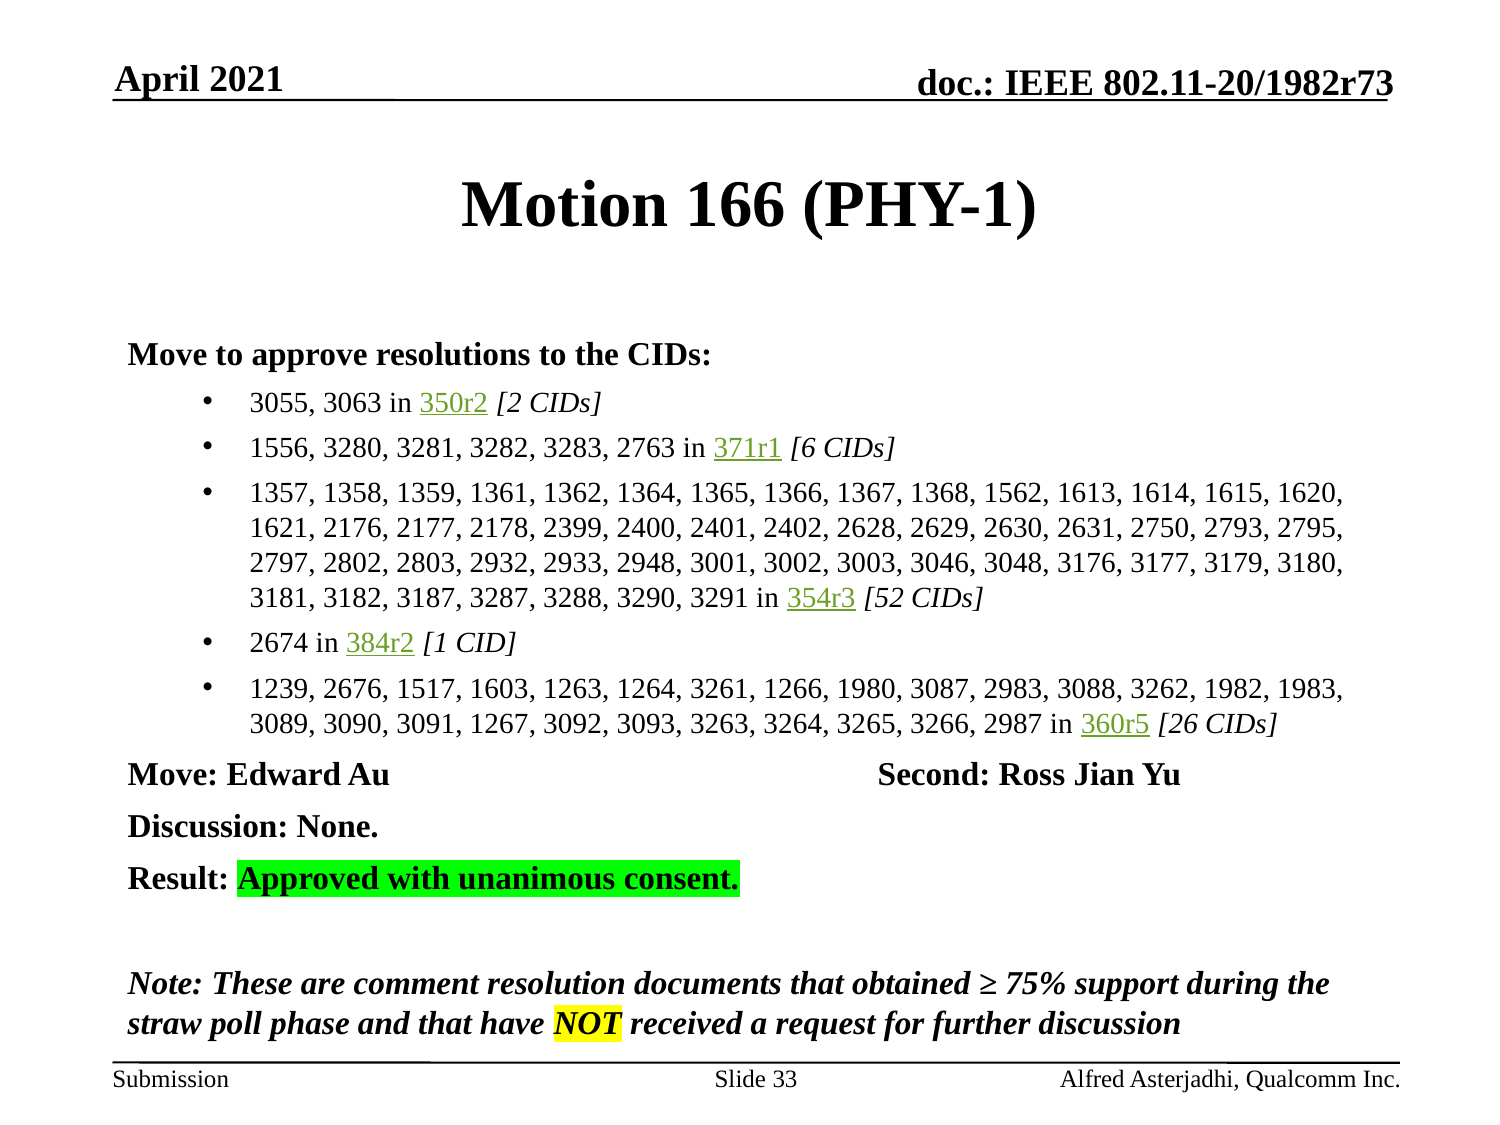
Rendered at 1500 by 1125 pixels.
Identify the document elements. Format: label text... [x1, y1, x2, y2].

footer Alfred Asterjadhi, Qualcomm Inc. [878, 1061, 1402, 1093]
slide_number Slide 33 [712, 1061, 800, 1123]
list Move to approve resolutions to the CIDs: 3055, 3063 in 350r2 [2 CIDs] 1556, 3280, 3281, 3282, 3283, 2763 in 371r1 [6 CIDs] 1357, 1358, 1359, 1361, 1362, 1364, 1365, 1366, 1367, 1368, 1562, 1613, 1614, 1615, 1620, 1621, 2176, 2177, 2178, 2399, 2400, 2401, 2402, 2628, 2629, 2630, 2631, 2750, 2793, 2795, 2797, 2802, 2803, 2932, 2933, 2948, 3001, 3002, 3003, 3046, 3048, 3176, 3177, 3179, 3180, 3181, 3182, 3187, 3287, 3288, 3290, 3291 in 354r3 [52 CIDs] 2674 in 384r2 [1 CID] 1239, 2676, 1517, 1603, 1263, 1264, 3261, 1266, 1980, 3087, 2983, 3088, 3262, 1982, 1983, 3089, 3090, 3091, 1267, 3092, 3093, 3263, 3264, 3265, 3266, 2987 in 360r5 [26 CIDs] Move: Edward Au Second: Ross Jian Yu Discussion: None. Result: Approved with unanimous consent. Note: These are comment resolution documents that obtained ≥ 75% support during the straw poll phase and that have NOT received a request for further discussion [112, 324, 1388, 1063]
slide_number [114, 54, 423, 100]
title Motion 166 (PHY-1) [112, 112, 1388, 288]
